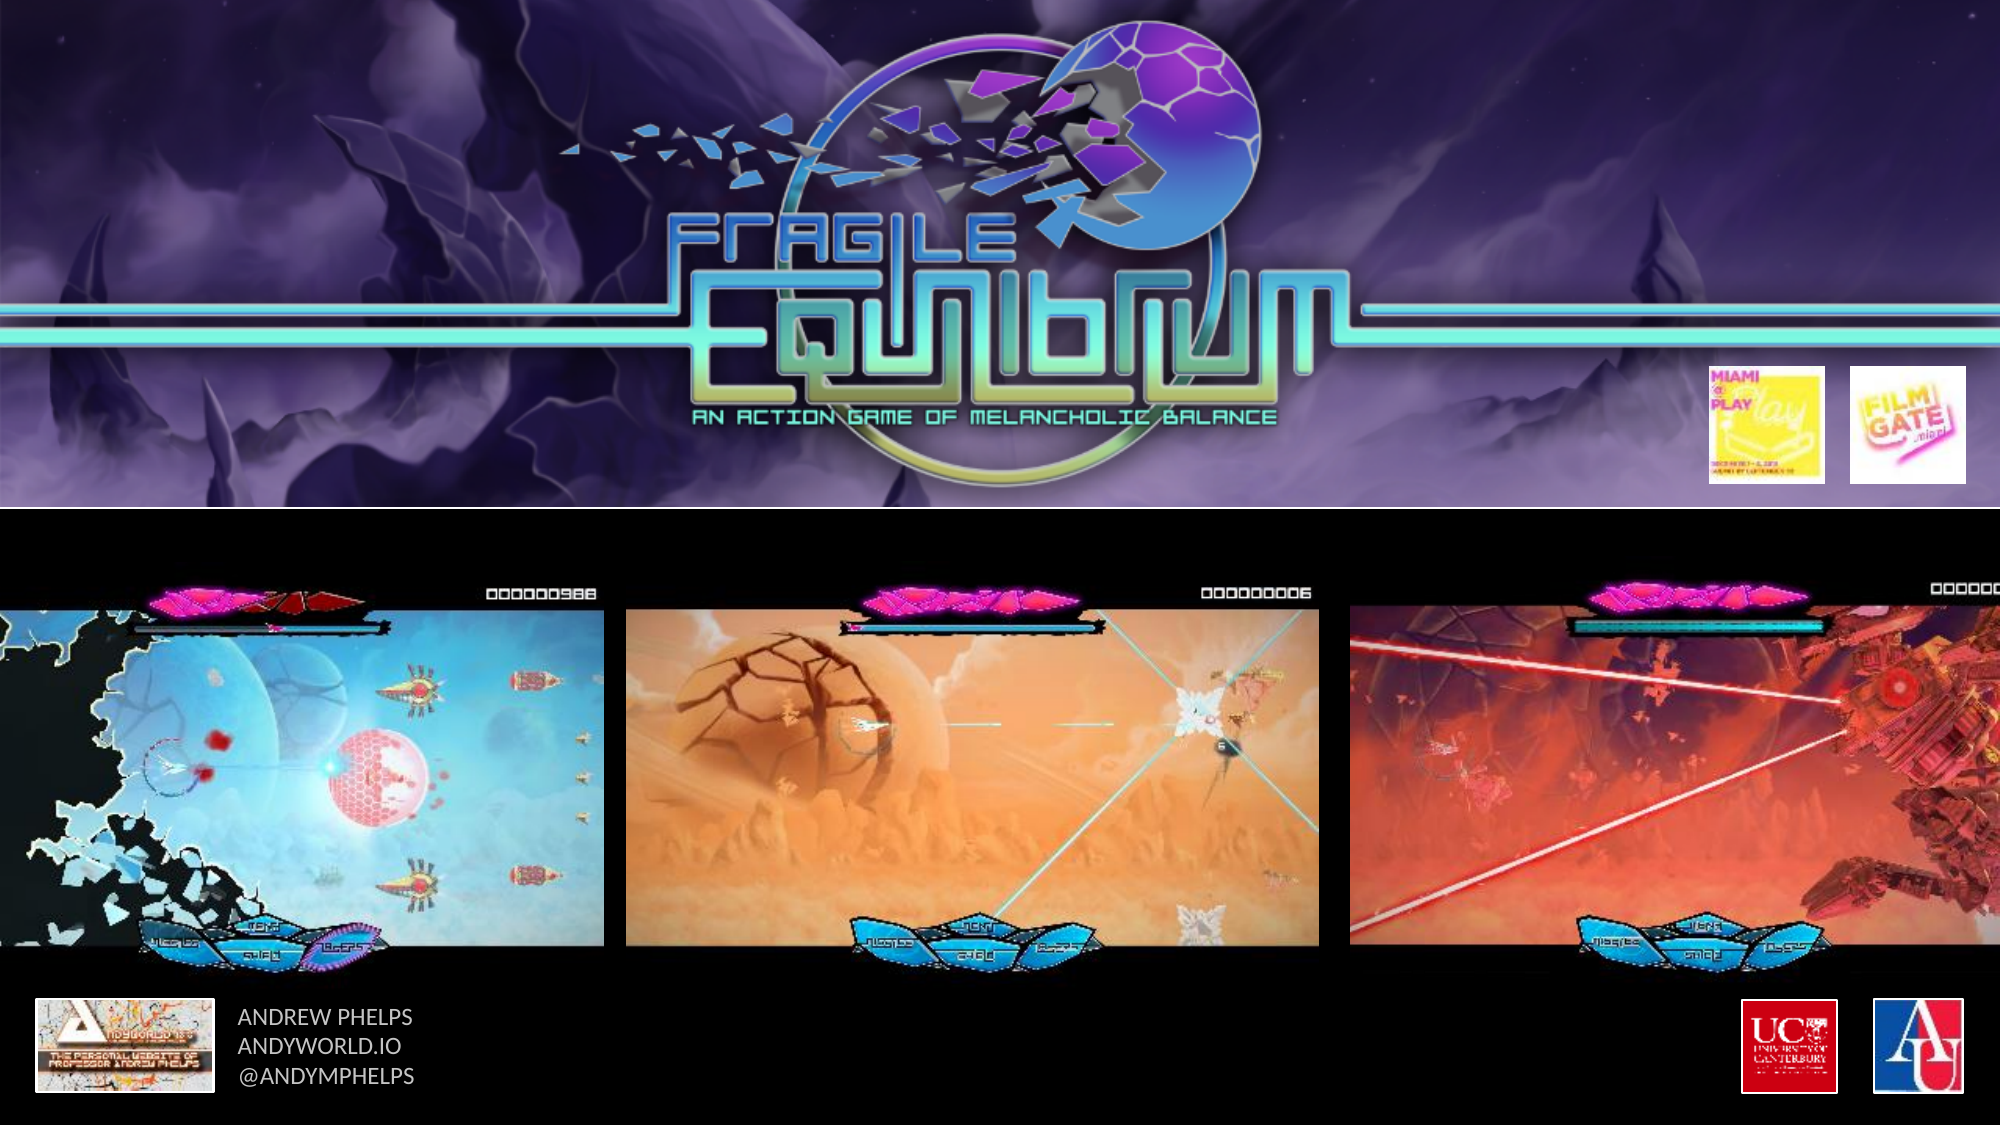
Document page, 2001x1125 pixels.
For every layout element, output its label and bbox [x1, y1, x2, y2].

picture [0, 0, 2000, 507]
picture [1743, 1001, 1836, 1092]
picture [0, 562, 604, 995]
picture [1875, 1000, 1962, 1092]
picture [625, 560, 1320, 995]
picture [38, 1000, 212, 1091]
picture [1349, 556, 2000, 995]
